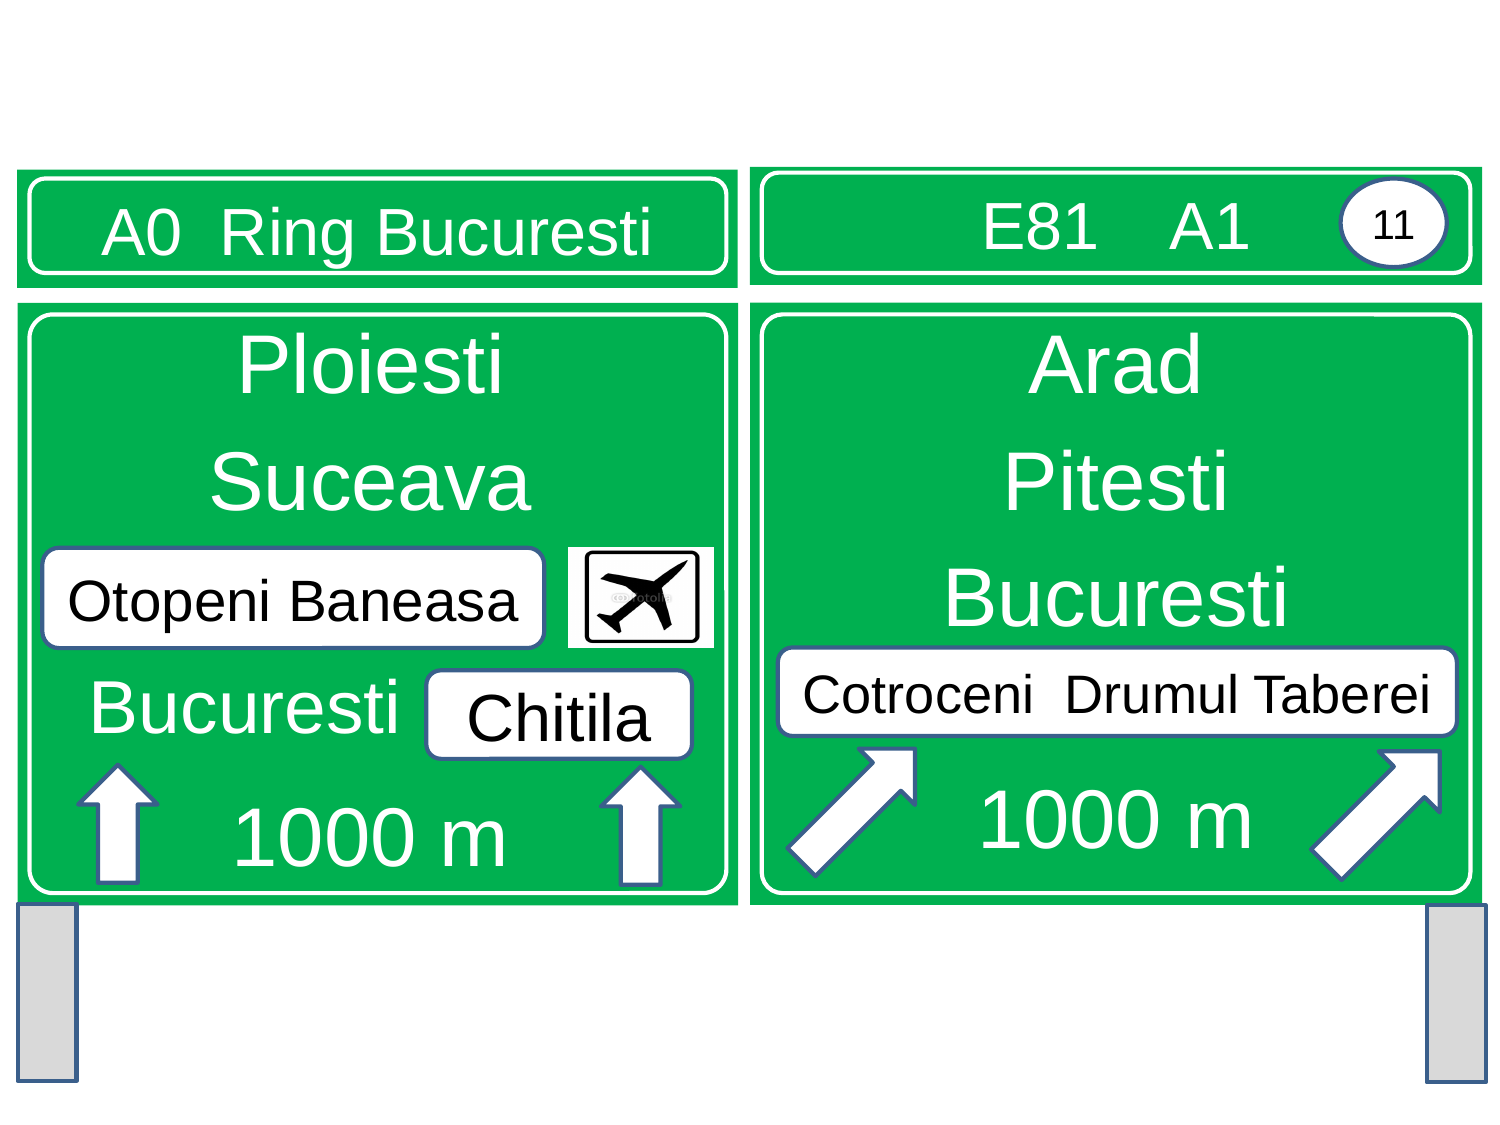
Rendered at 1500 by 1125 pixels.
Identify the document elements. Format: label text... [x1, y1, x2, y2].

list E81 A1 [749, 166, 1483, 285]
list Ploiesti Suceava Bucuresti Chitila 1000 m [17, 302, 739, 906]
text_box [16, 902, 79, 1083]
text_box [1425, 903, 1488, 1084]
text_box [27, 176, 729, 276]
text_box [27, 312, 729, 896]
list A0 Ring Bucuresti [17, 169, 738, 288]
list Arad Pitesti Bucuresti 1000 m [750, 302, 1483, 905]
text_box [759, 312, 1473, 896]
picture [567, 546, 714, 648]
text_box Chitila [424, 668, 695, 761]
text_box [759, 170, 1473, 276]
